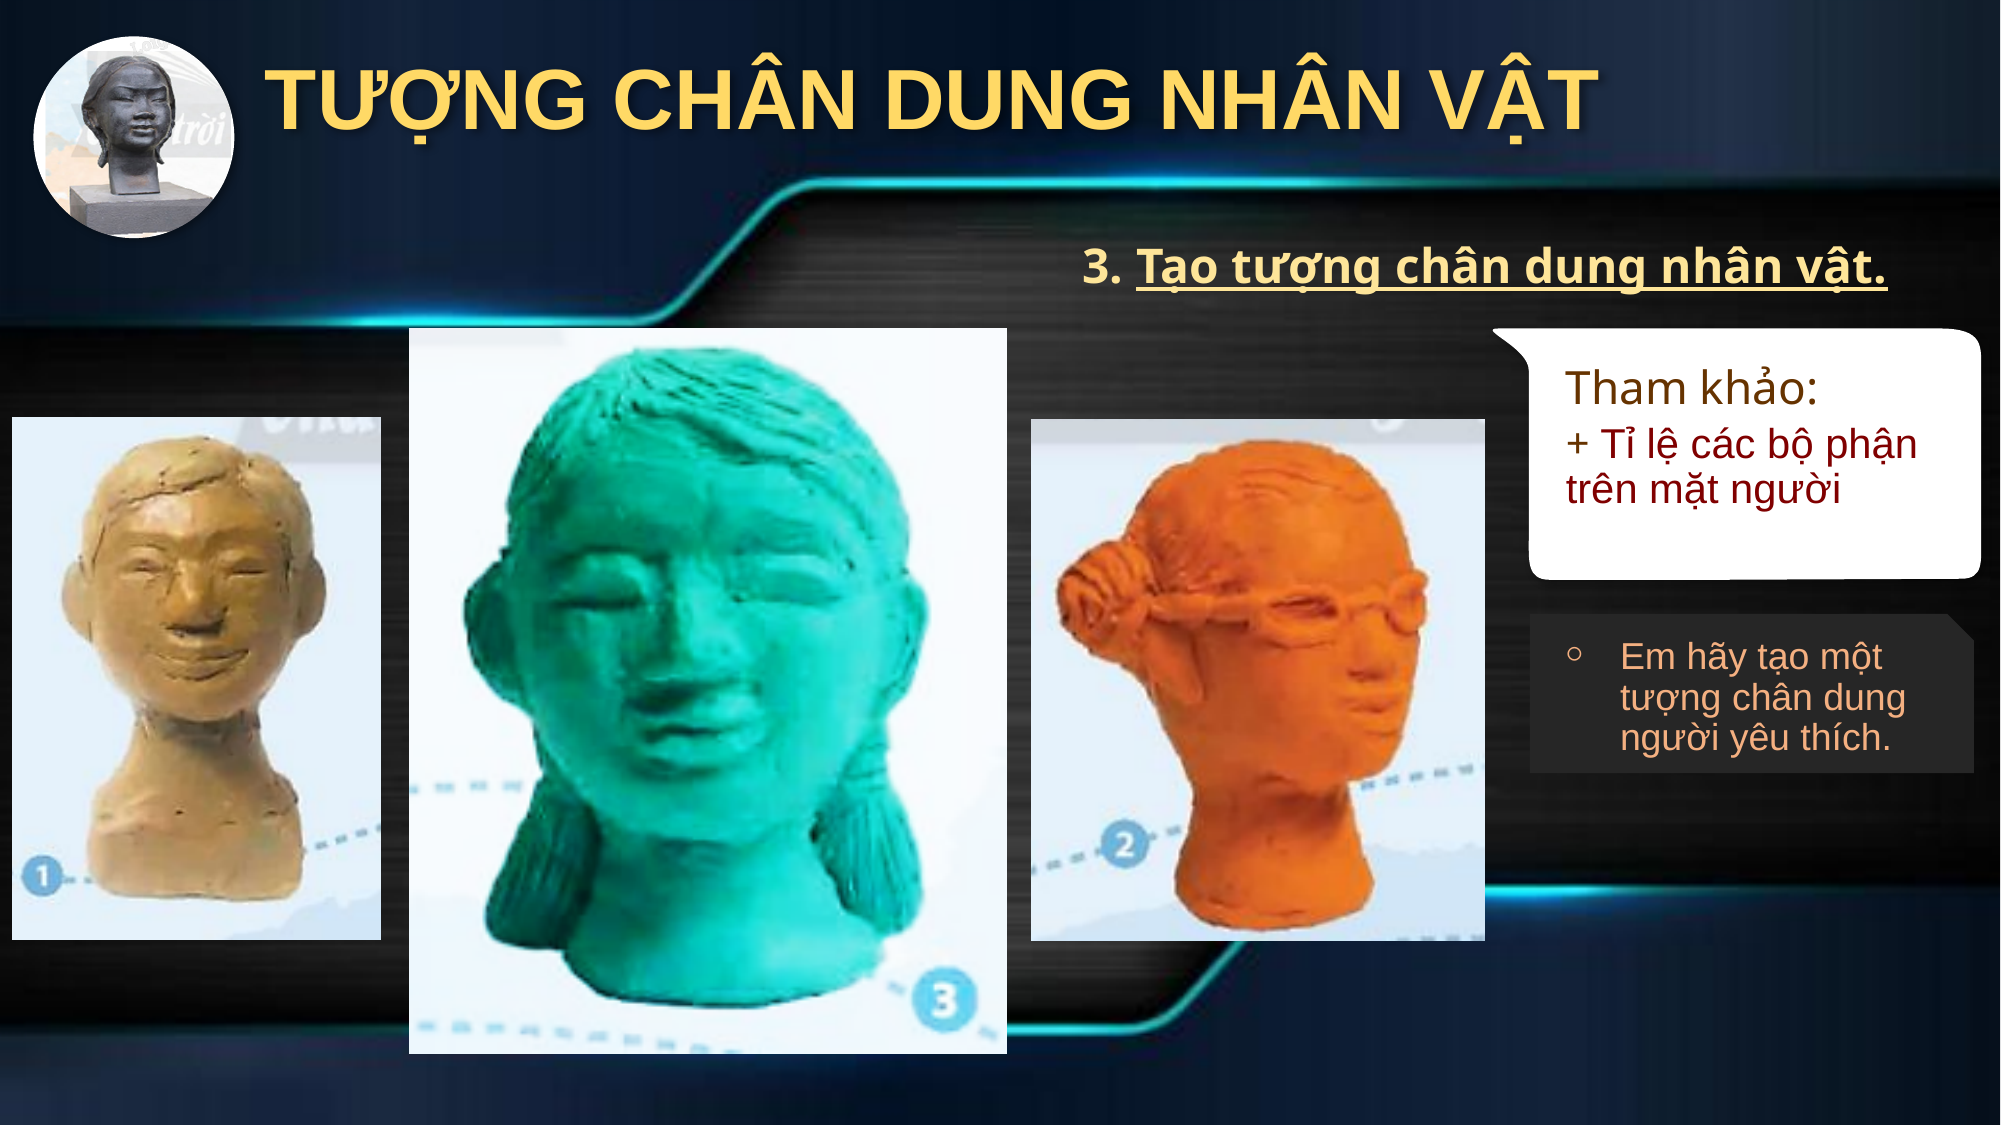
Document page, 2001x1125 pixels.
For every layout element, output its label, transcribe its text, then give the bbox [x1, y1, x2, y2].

text_box [1533, 573, 1977, 580]
text_box Em hãy tạo một tượng chân dung người yêu thích. [1529, 615, 1984, 839]
text_box [1497, 335, 1981, 558]
title 3. Tạo tượng chân dung nhân vật. [1067, 201, 2000, 335]
picture [0, 0, 2001, 1125]
text_box Tham khảo: + Tỉ lệ các bộ phận trên mặt người [1529, 349, 1982, 573]
text_box TƯỢNG CHÂN DUNG NHÂN VẬT [250, 36, 1679, 154]
